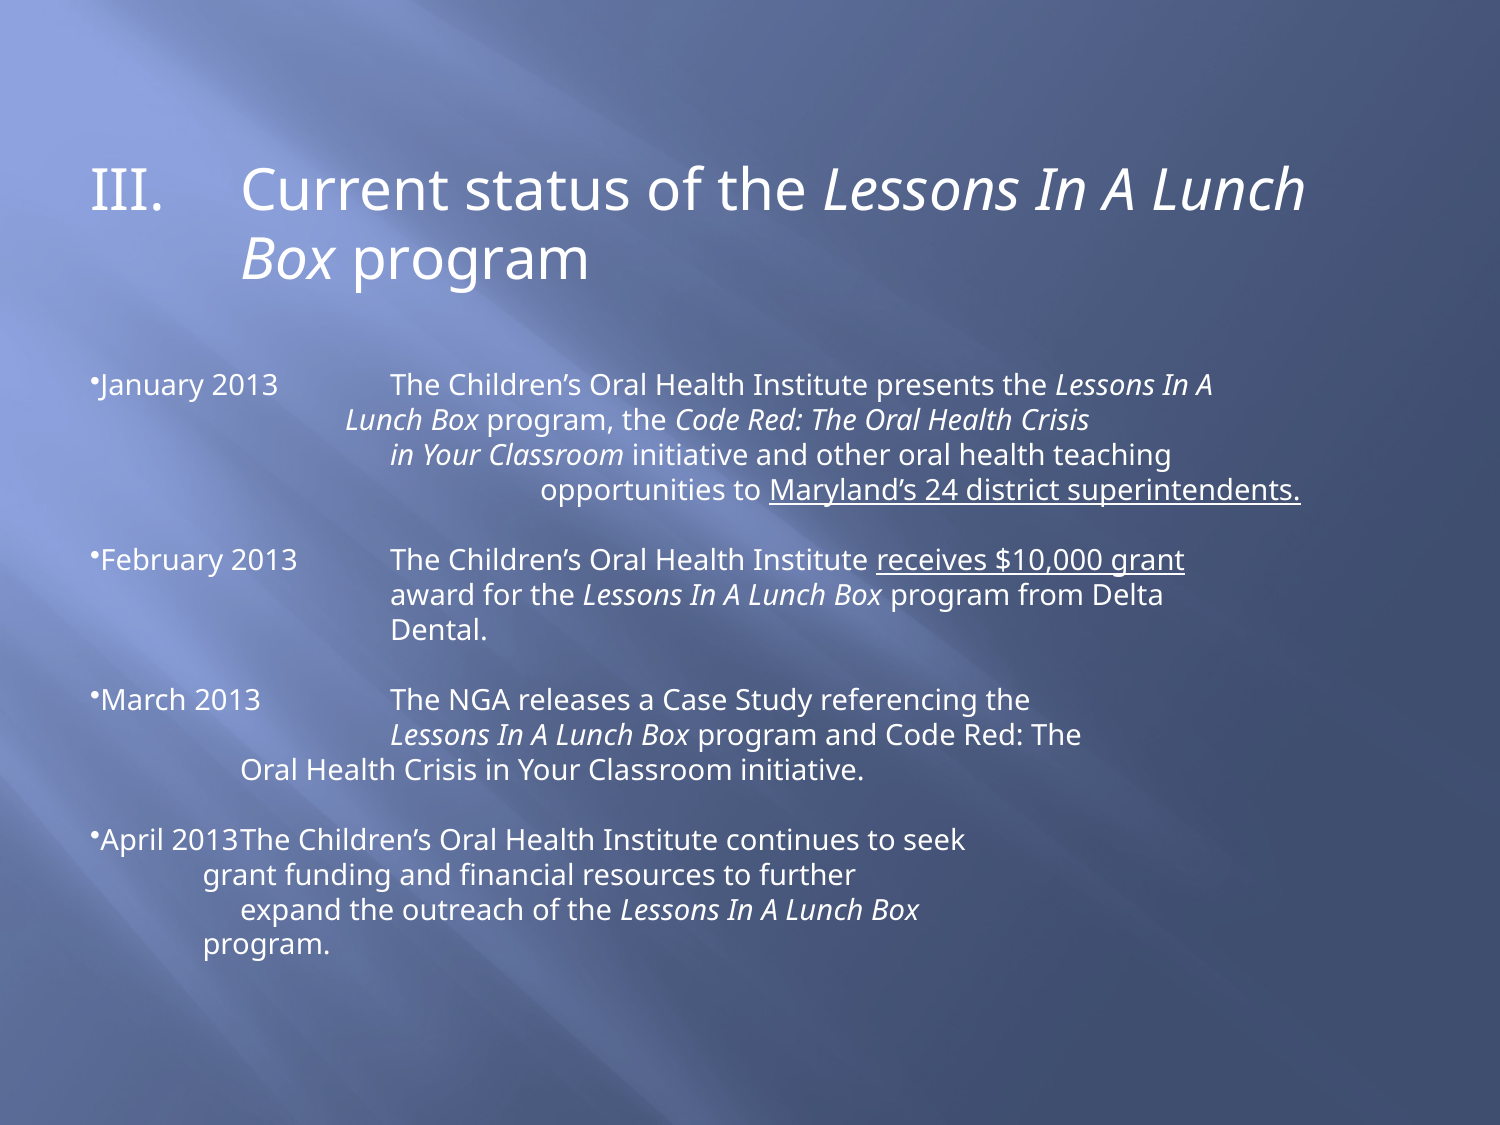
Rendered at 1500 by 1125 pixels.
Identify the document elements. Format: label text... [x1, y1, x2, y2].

text_box III. Current status of the Lessons In A Lunch Box program January 2013 The Children’s Oral Health Institute presents the Lessons In A Lunch Box program, the Code Red: The Oral Health Crisis in Your Classroom initiative and other oral health teaching opportunities to Maryland’s 24 district superintendents. February 2013 The Children’s Oral Health Institute receives $10,000 grant award for the Lessons In A Lunch Box program from Delta Dental. March 2013 The NGA releases a Case Study referencing the Lessons In A Lunch Box program and Code Red: The Oral Health Crisis in Your Classroom initiative. April 2013 The Children’s Oral Health Institute continues to seek grant funding and financial resources to further expand the outreach of the Lessons In A Lunch Box program. [74, 6, 1438, 1004]
